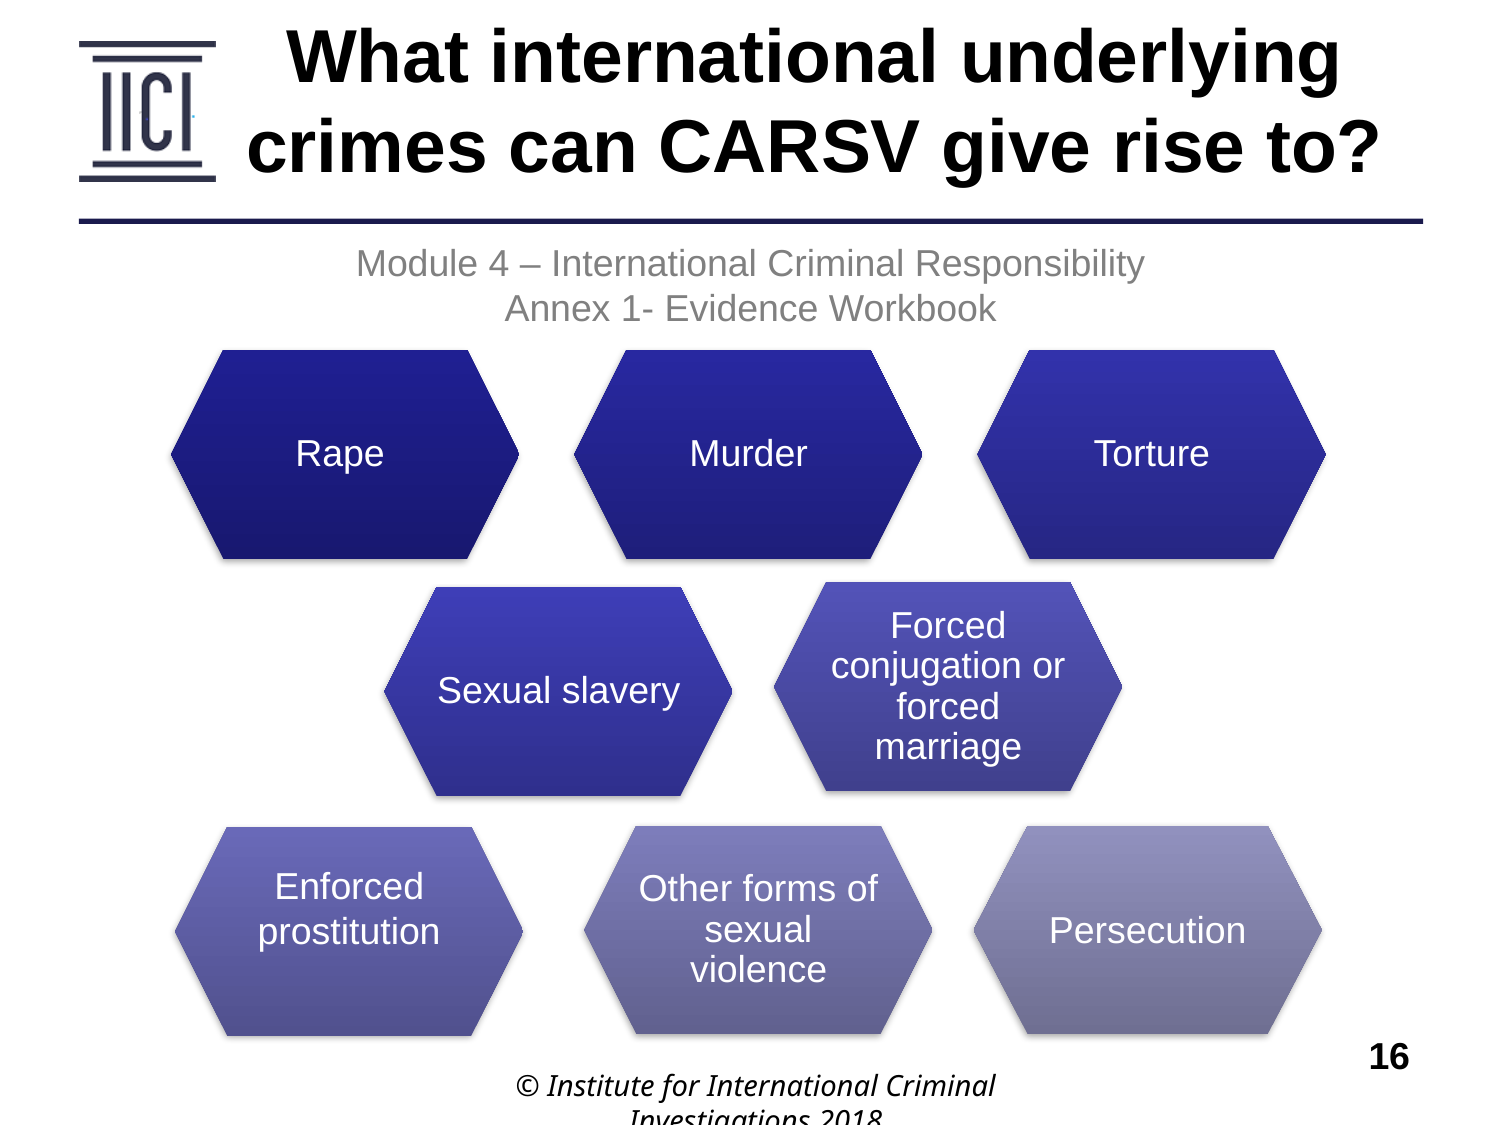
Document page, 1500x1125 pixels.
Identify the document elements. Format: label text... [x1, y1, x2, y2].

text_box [170, 349, 520, 560]
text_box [973, 825, 1323, 1035]
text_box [174, 826, 524, 1037]
text_box What international underlying crimes can CARSV give rise to? [230, 0, 1400, 195]
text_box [574, 349, 923, 560]
picture [79, 41, 216, 182]
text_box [584, 825, 933, 1035]
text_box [977, 349, 1326, 560]
subtitle [41, 349, 1436, 1036]
text_box Module 4 – International Criminal Responsibility Annex 1- Evidence Workbook [76, 231, 1436, 337]
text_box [384, 586, 733, 797]
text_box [773, 582, 1123, 792]
slide_number 16 [1074, 1024, 1426, 1103]
footer © Institute for International Criminal Investigations 2018 [407, 1024, 1074, 1103]
